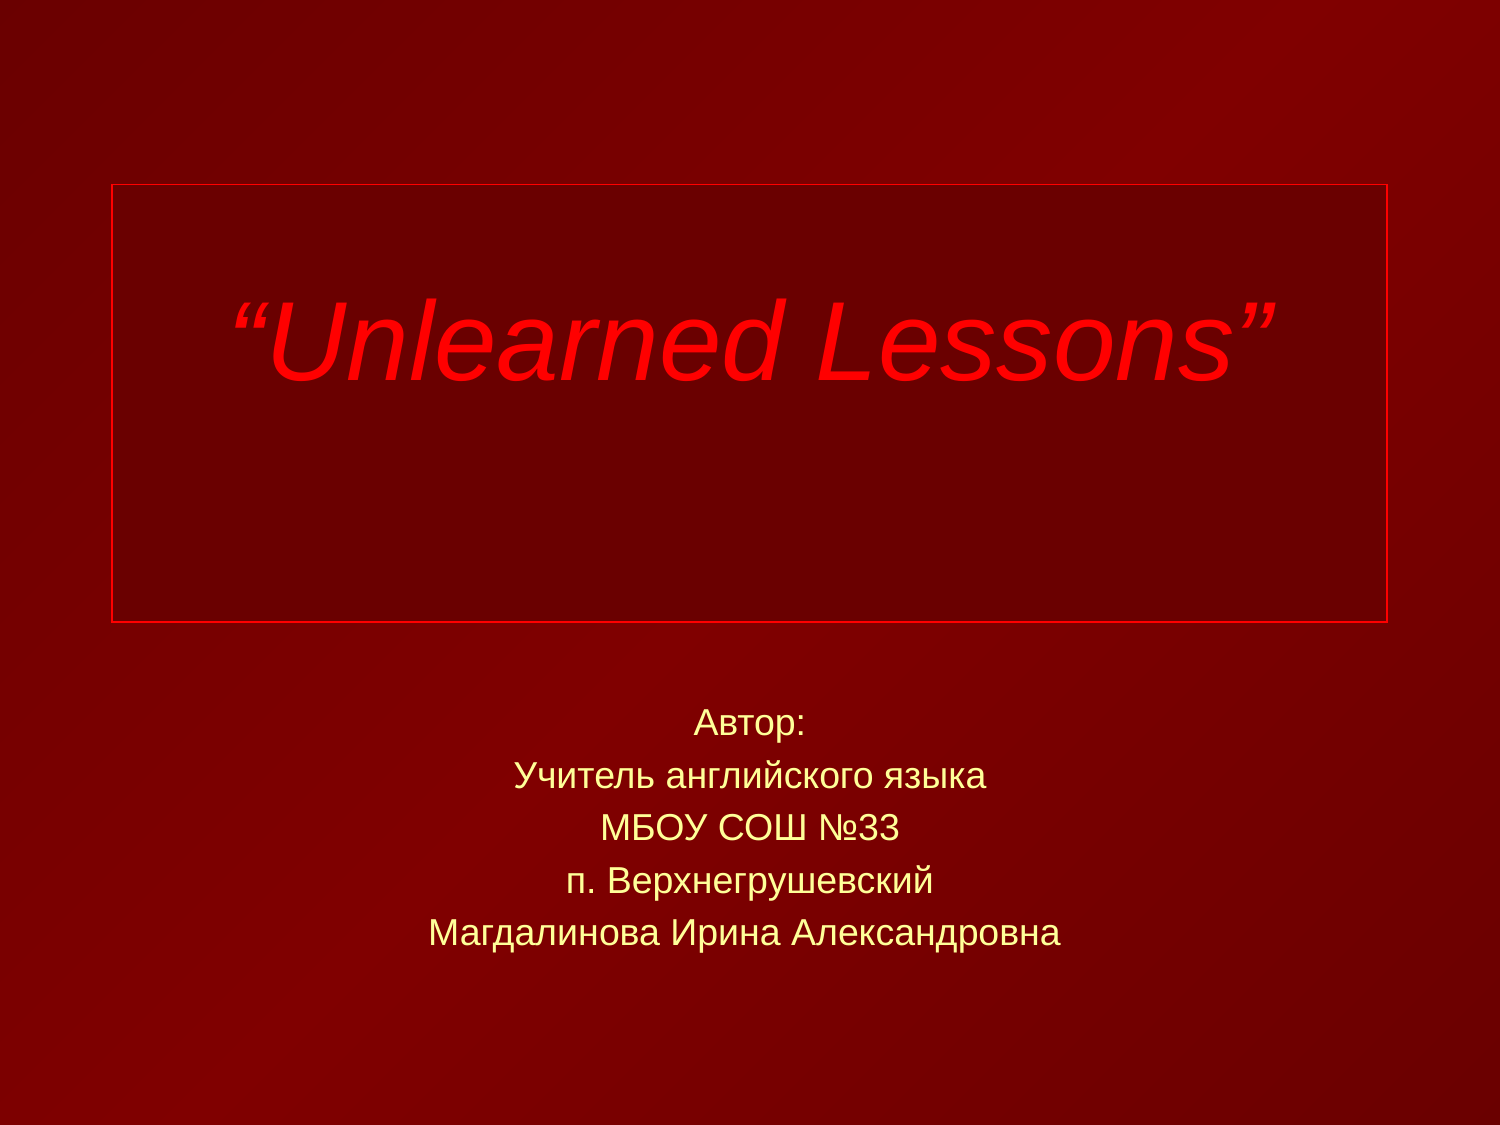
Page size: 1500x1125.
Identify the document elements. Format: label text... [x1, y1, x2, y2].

subtitle Автор: Учитель английского языка МБОУ СОШ №33 п. Верхнегрушевский Магдалинова Ирина Александровна [224, 633, 1276, 858]
title “Unlearned Lessons” [111, 184, 1388, 623]
